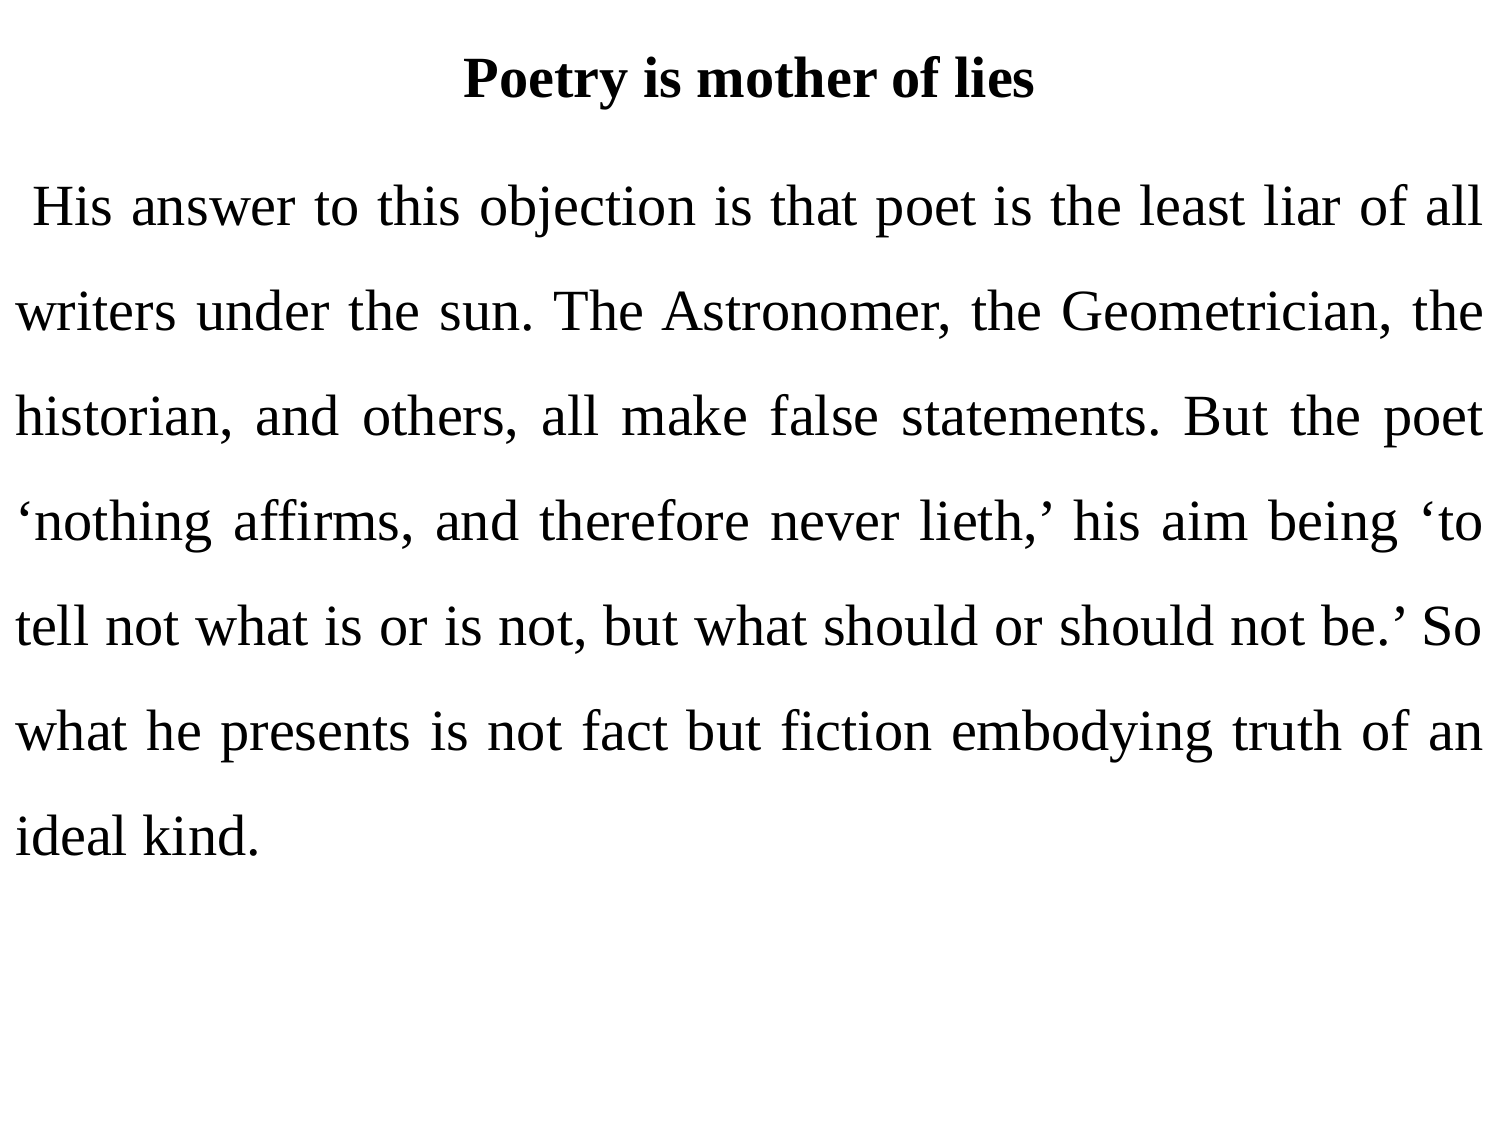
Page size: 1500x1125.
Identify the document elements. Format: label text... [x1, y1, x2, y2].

title Poetry is mother of lies [112, 0, 1388, 113]
subtitle His answer to this objection is that poet is the least liar of all writers under the sun. The Astronomer, the Geometrician, the historian, and others, all make false statements. But the poet ‘nothing affirms, and therefore never lieth,’ his aim being ‘to tell not what is or is not, but what should or should not be.’ So what he presents is not fact but fiction embodying truth of an ideal kind. [0, 125, 1500, 1125]
